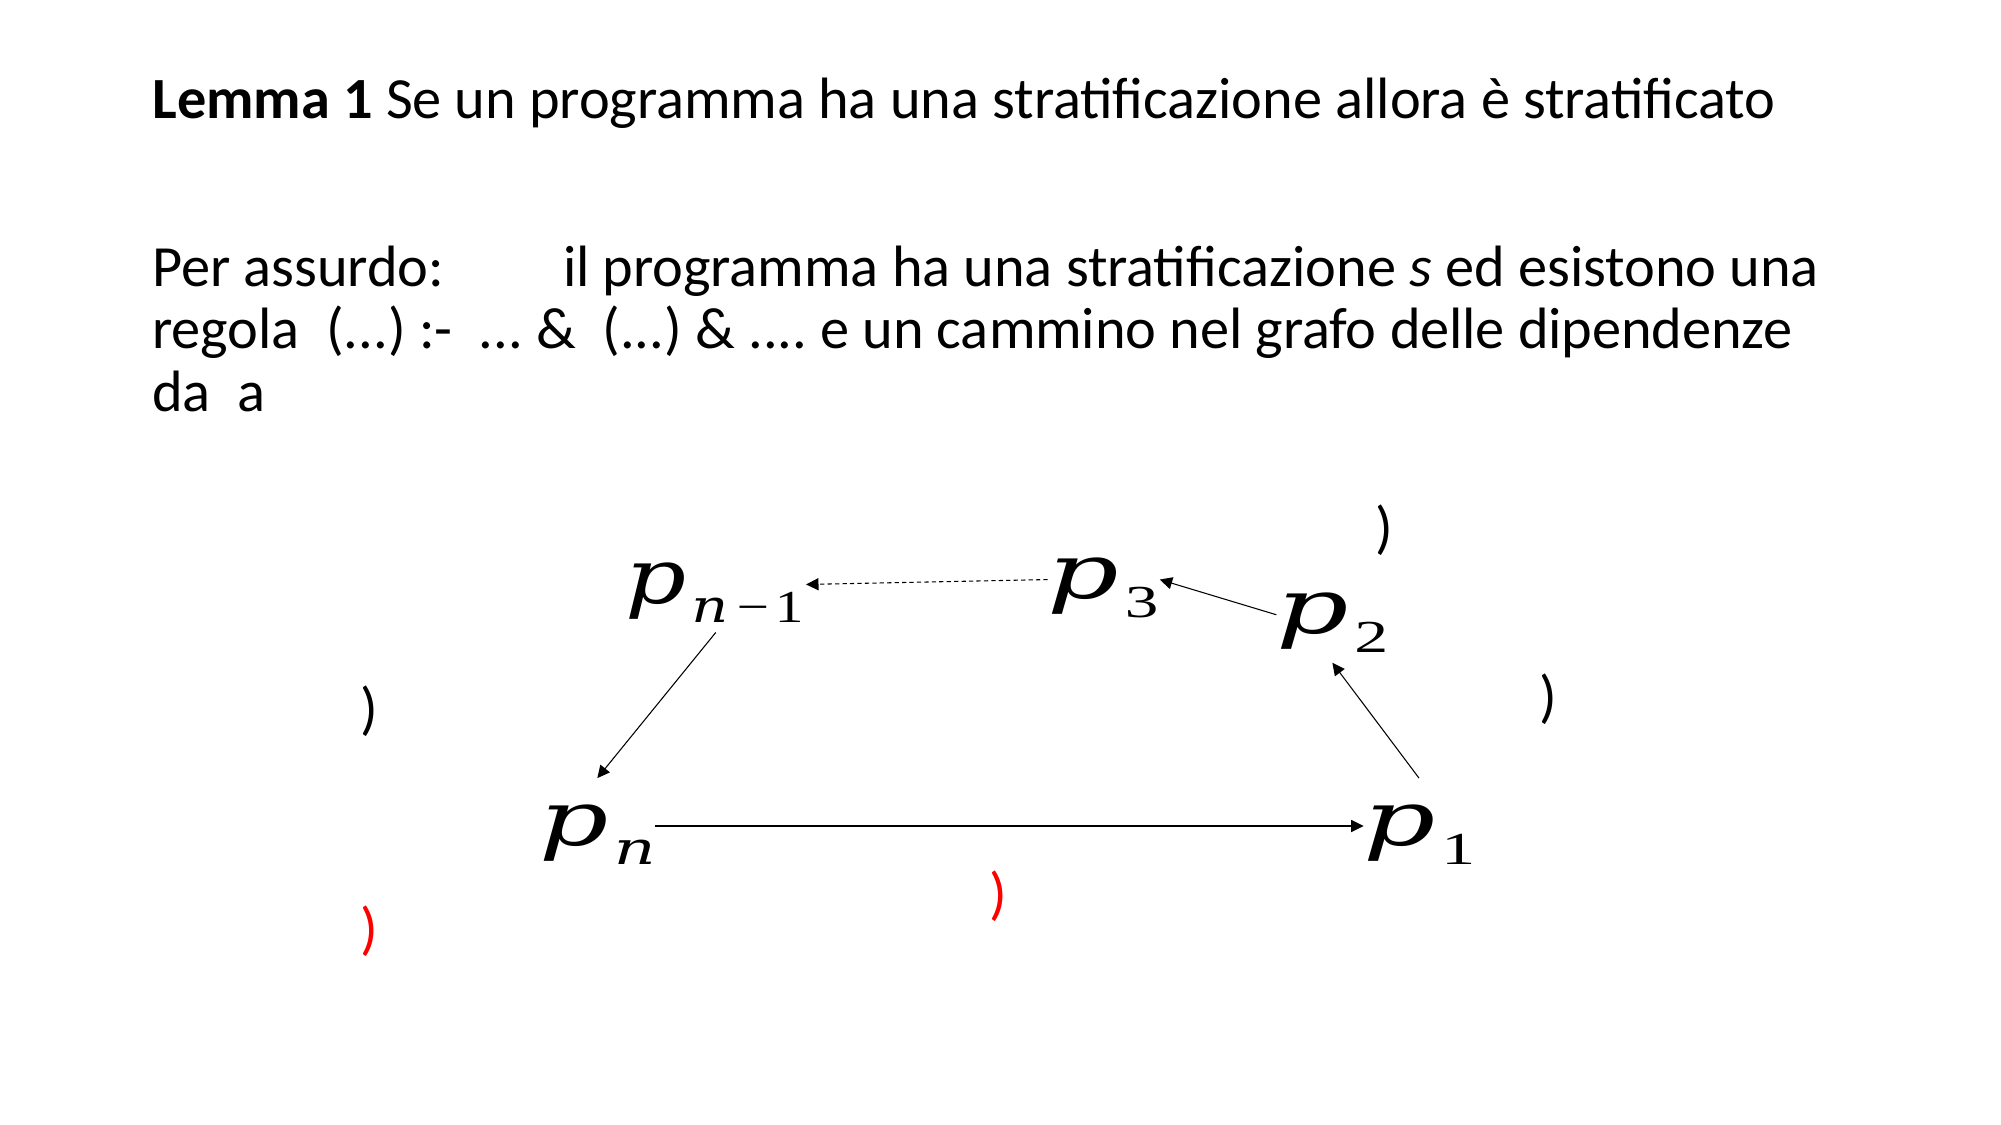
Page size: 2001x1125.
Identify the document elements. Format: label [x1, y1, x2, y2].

text_box [597, 632, 716, 779]
text_box [806, 579, 1048, 585]
text_box [1332, 662, 1419, 779]
text_box [1159, 579, 1277, 615]
